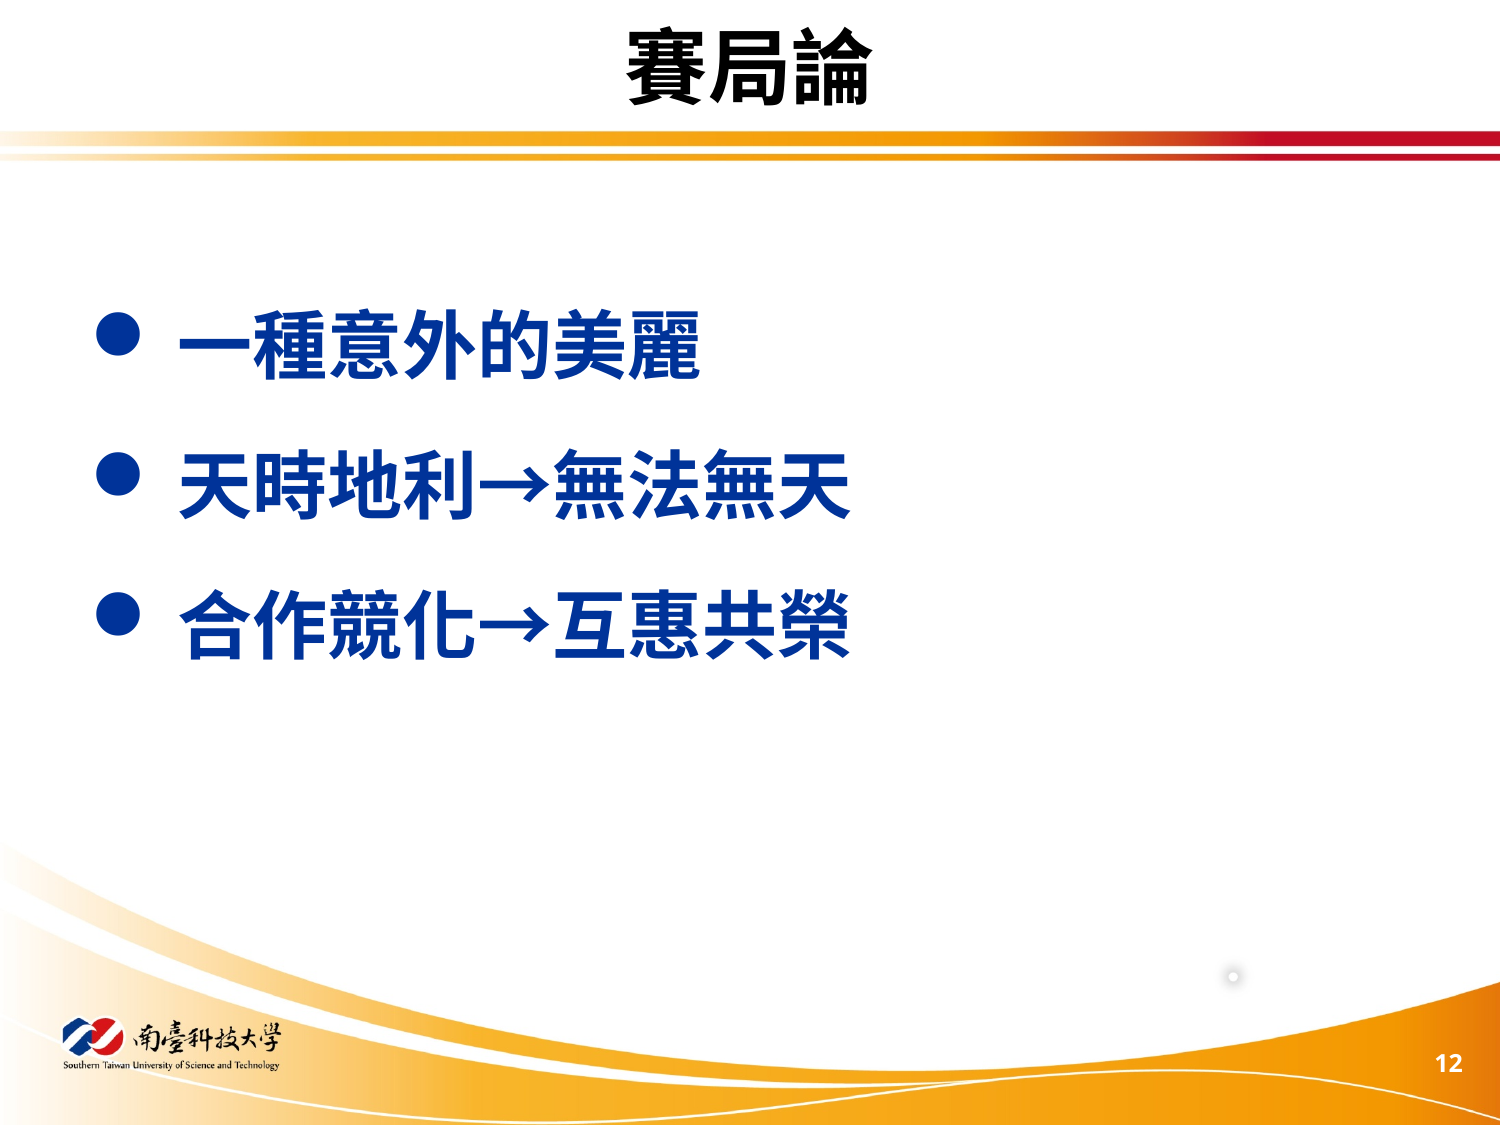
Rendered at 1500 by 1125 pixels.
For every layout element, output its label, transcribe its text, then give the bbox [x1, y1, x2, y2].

picture [0, 0, 1500, 1125]
slide_number 12 [1127, 1034, 1478, 1095]
list 一種意外的美麗 天時地利→無法無天 合作競化→互惠共榮 [74, 290, 1282, 988]
title 賽局論 [75, 0, 1425, 135]
